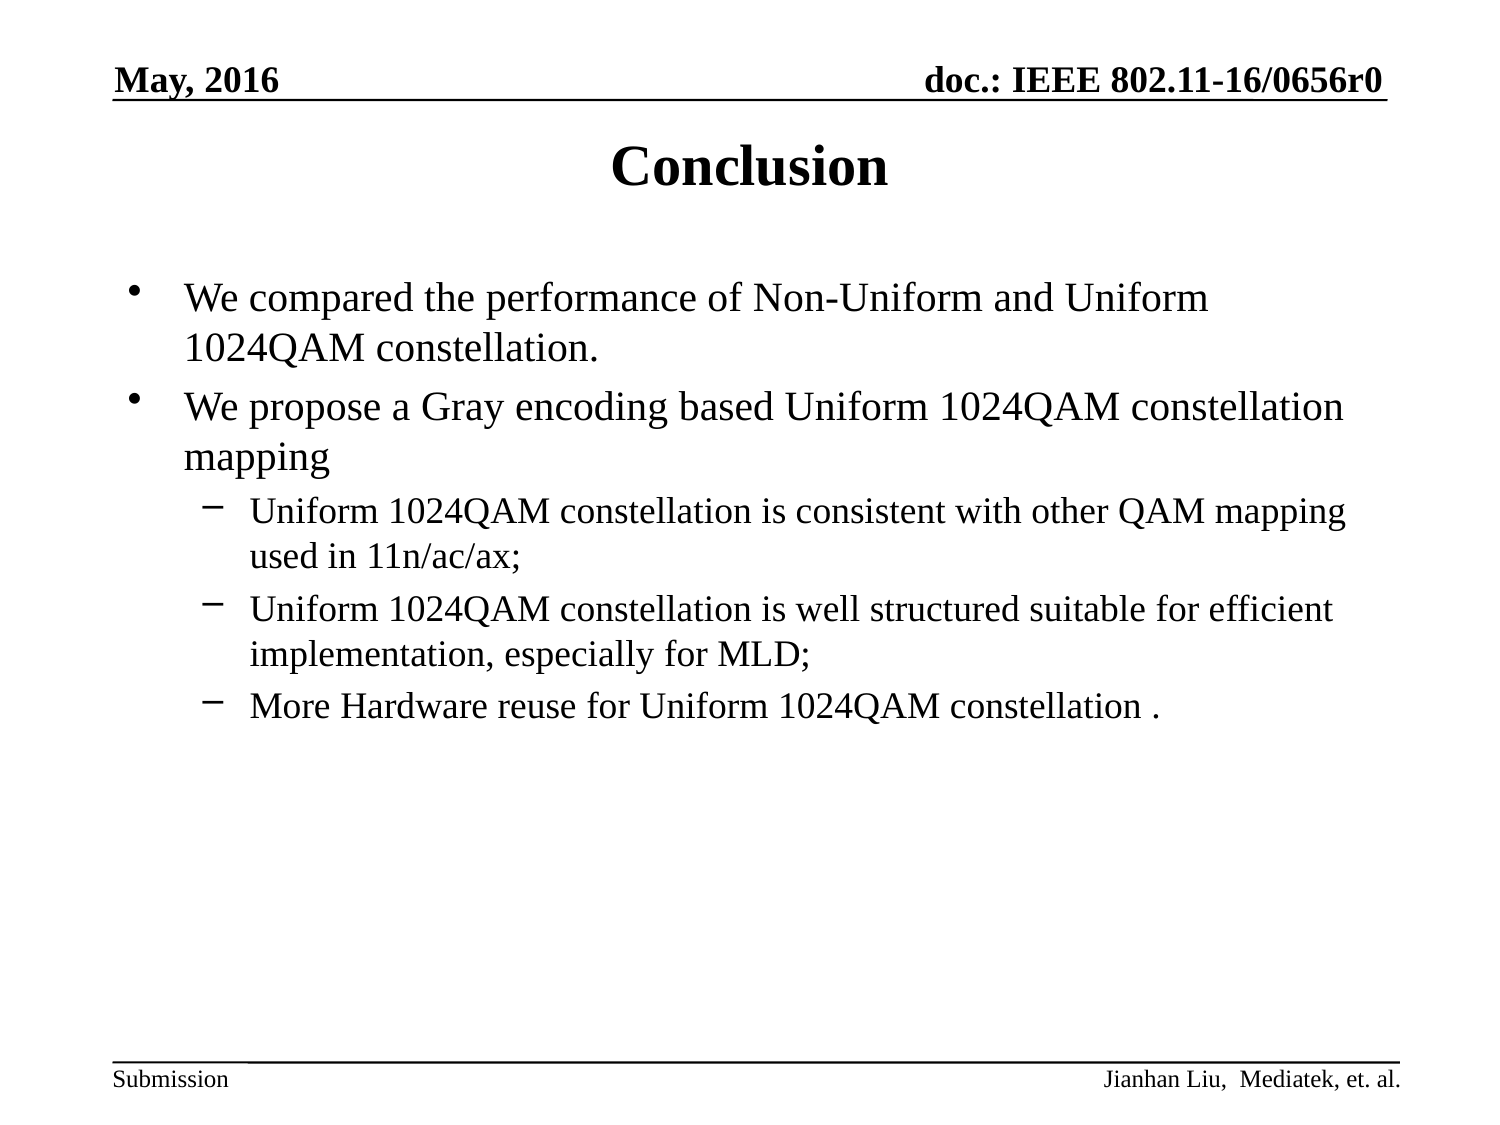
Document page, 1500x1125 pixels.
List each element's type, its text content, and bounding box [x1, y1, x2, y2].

title Conclusion [112, 112, 1388, 213]
footer Jianhan Liu, Mediatek, et. al. [1092, 1061, 1402, 1093]
list We compared the performance of Non-Uniform and Uniform 1024QAM constellation. We propose a Gray encoding based Uniform 1024QAM constellation mapping Uniform 1024QAM constellation is consistent with other QAM mapping used in 11n/ac/ax; Uniform 1024QAM constellation is well structured suitable for efficient implementation, especially for MLD; More Hardware reuse for Uniform 1024QAM constellation . [112, 262, 1388, 1001]
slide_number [114, 54, 281, 101]
